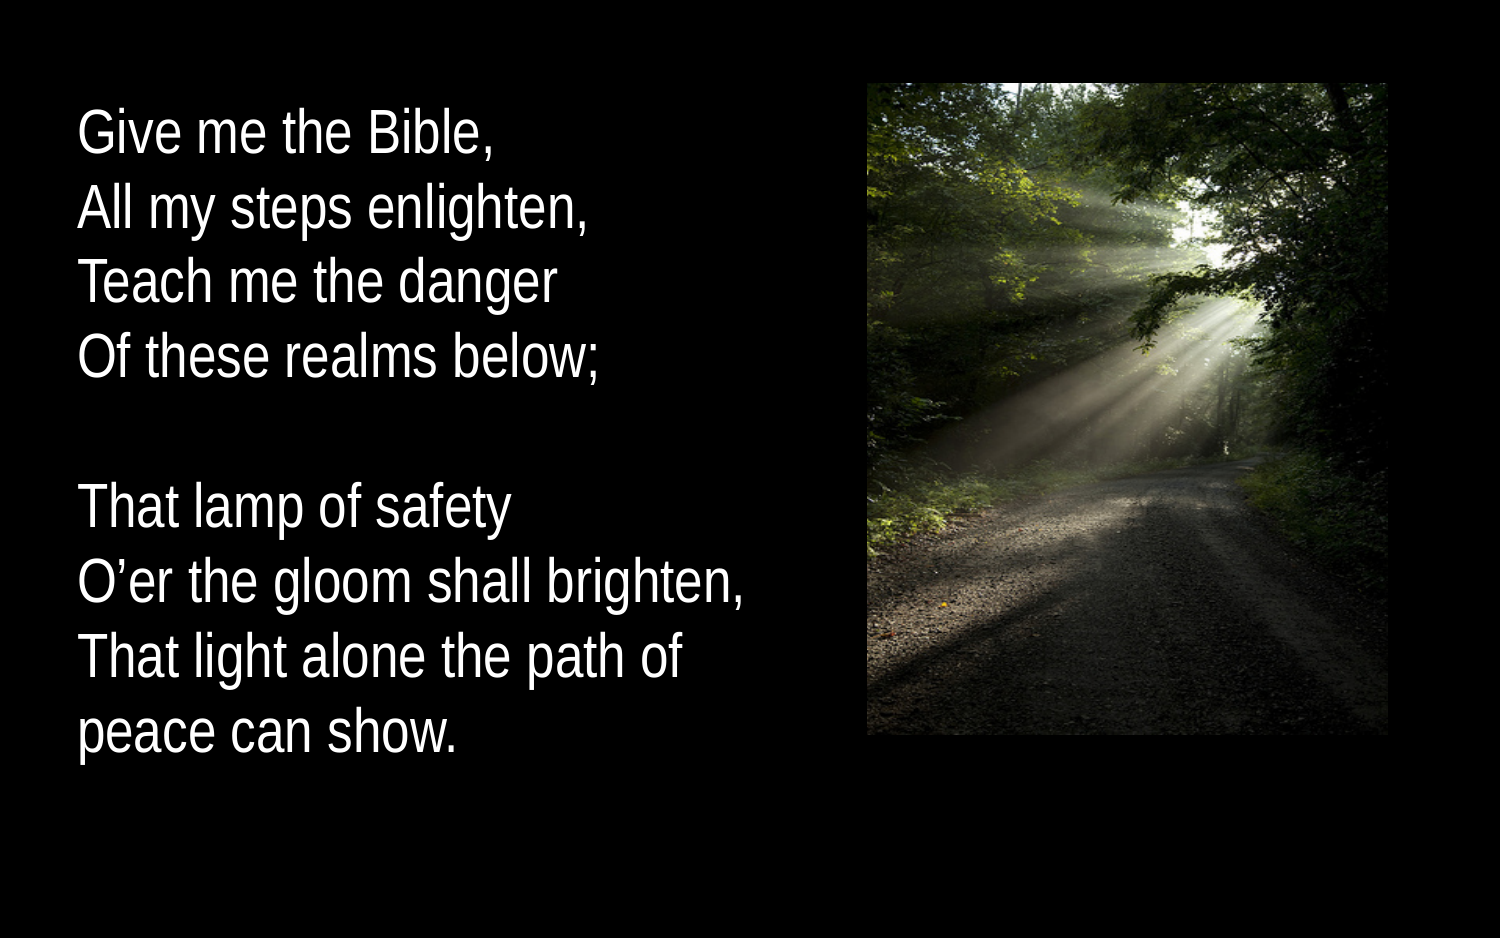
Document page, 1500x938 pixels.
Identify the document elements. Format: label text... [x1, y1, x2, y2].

picture [866, 83, 1388, 735]
text_box Give me the Bible, All my steps enlighten, Teach me the danger Of these realms below; That lamp of safety O’er the gloom shall brighten, That light alone the path of peace can show. [62, 83, 800, 848]
